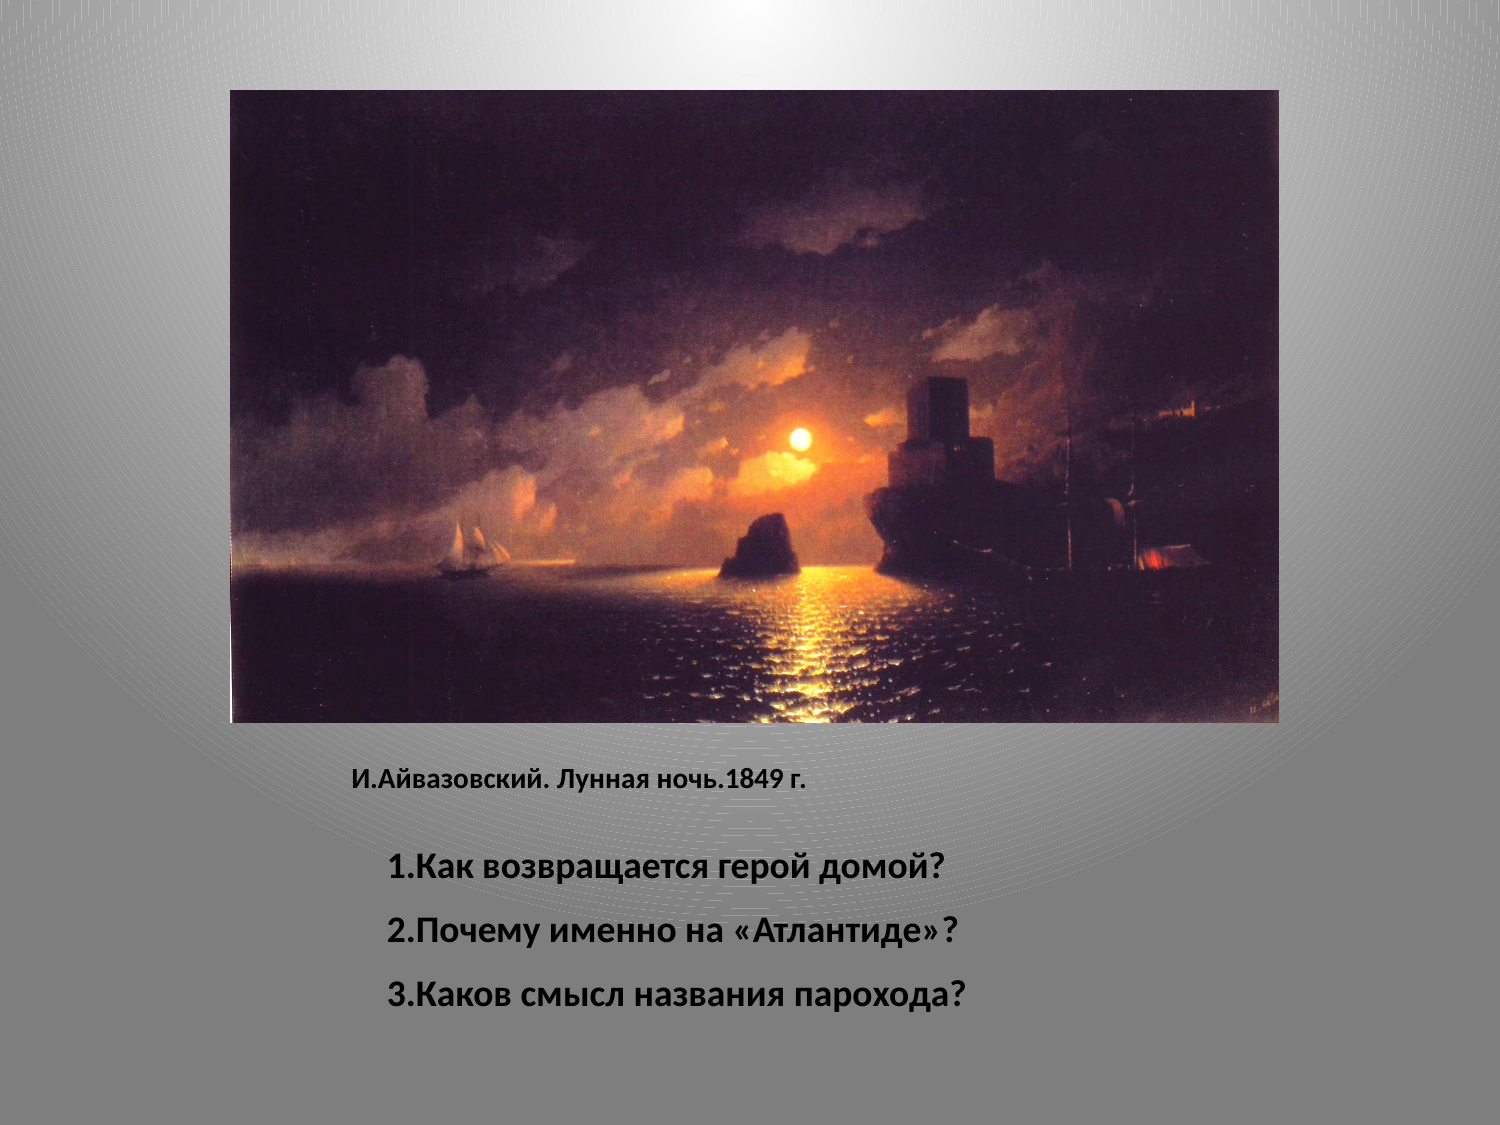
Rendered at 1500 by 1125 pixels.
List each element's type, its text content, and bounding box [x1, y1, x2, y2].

text_box И.Айвазовский. Лунная ночь.1849 г. [336, 751, 1235, 802]
picture [229, 89, 1279, 723]
text_box 1.Как возвращается герой домой? 2.Почему именно на «Атлантиде»? 3.Каков смысл названия парохода? [372, 834, 1152, 1022]
